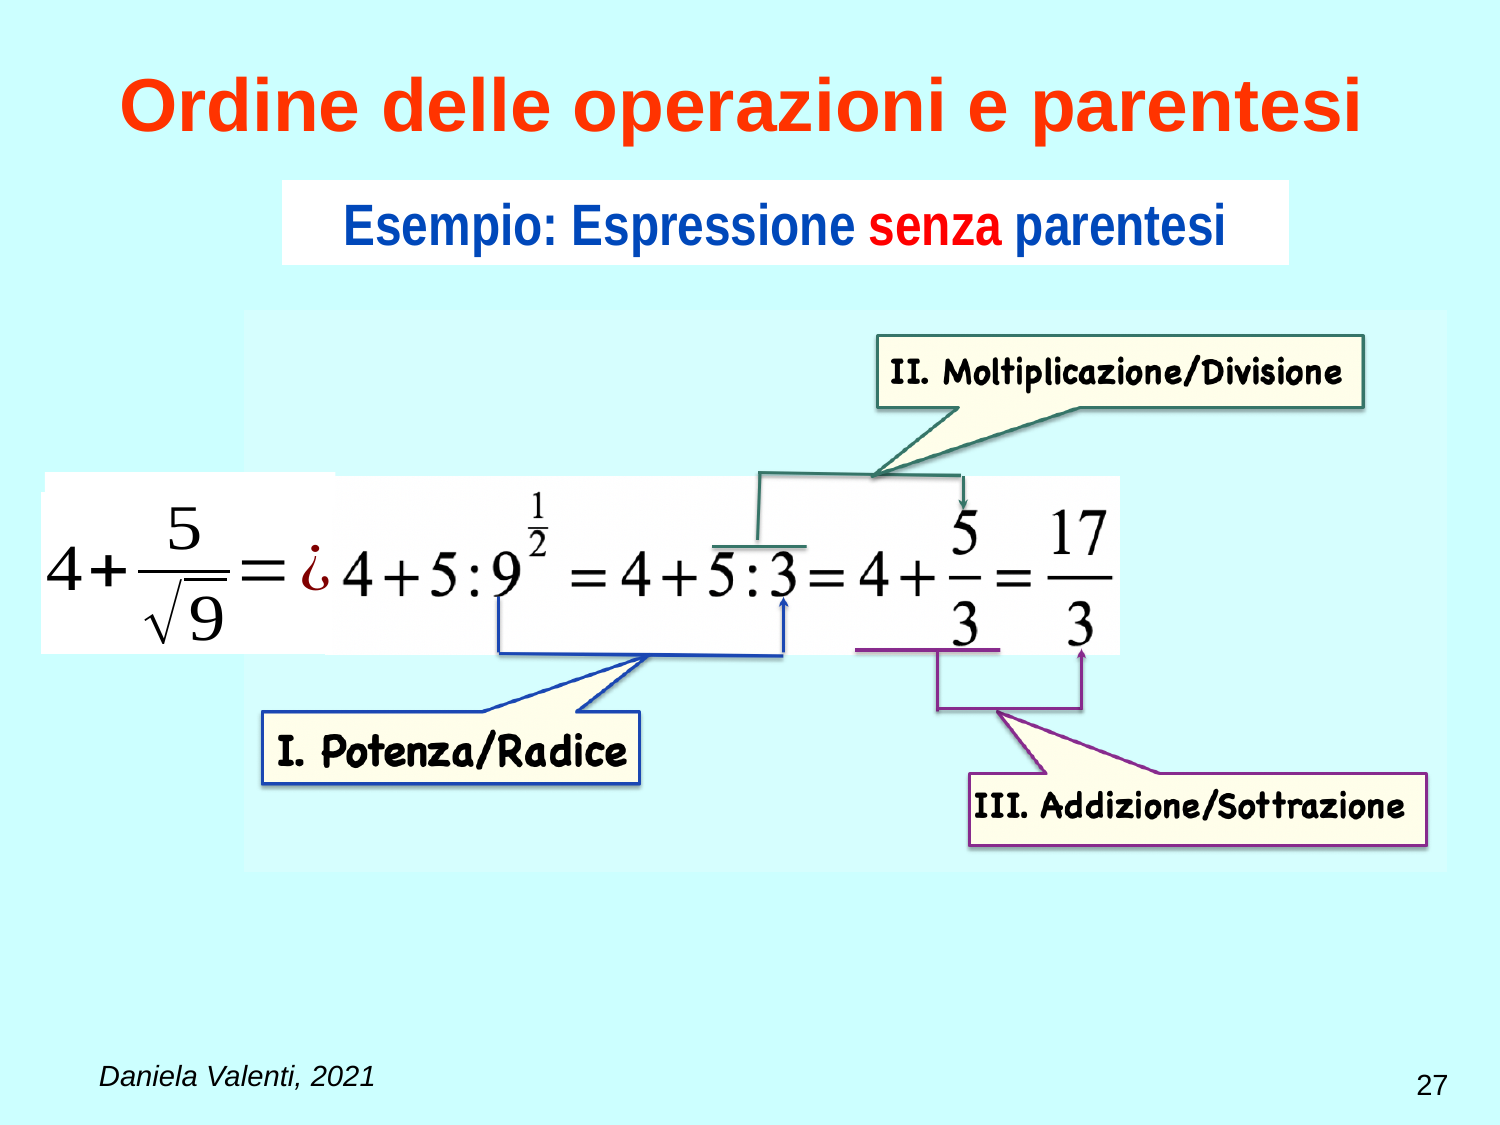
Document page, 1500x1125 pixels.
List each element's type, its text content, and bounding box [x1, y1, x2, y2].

footer Daniela Valenti, 2021 [0, 1049, 476, 1125]
text_box Esempio: Espressione senza parentesi [282, 180, 1289, 265]
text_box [41, 310, 1448, 872]
slide_number 27 [1113, 1058, 1465, 1125]
title Ordine delle operazioni e parentesi [79, 50, 1405, 153]
